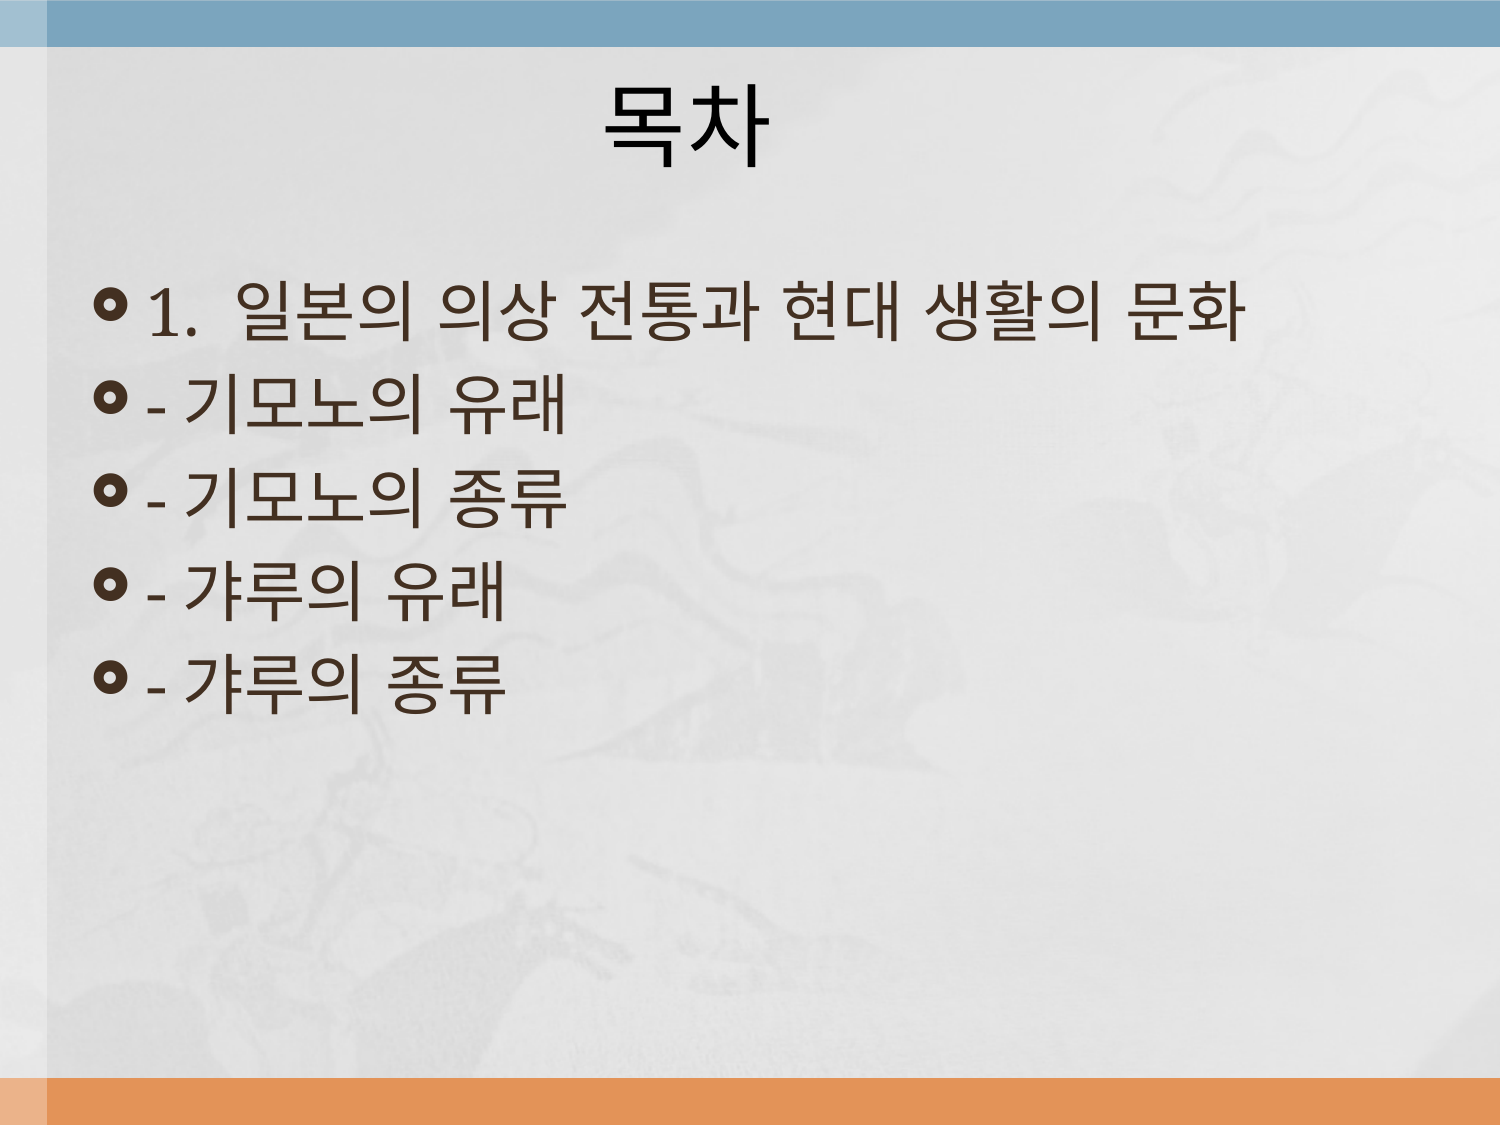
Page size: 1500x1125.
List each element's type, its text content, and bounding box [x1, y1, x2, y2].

list 1. 일본의 의상 전통과 현대 생활의 문화 -기모노의 유래 -기모노의 종류 -갸루의 유래 -갸루의 종류 [75, 262, 1425, 1005]
title 목차 [49, 46, 1454, 202]
